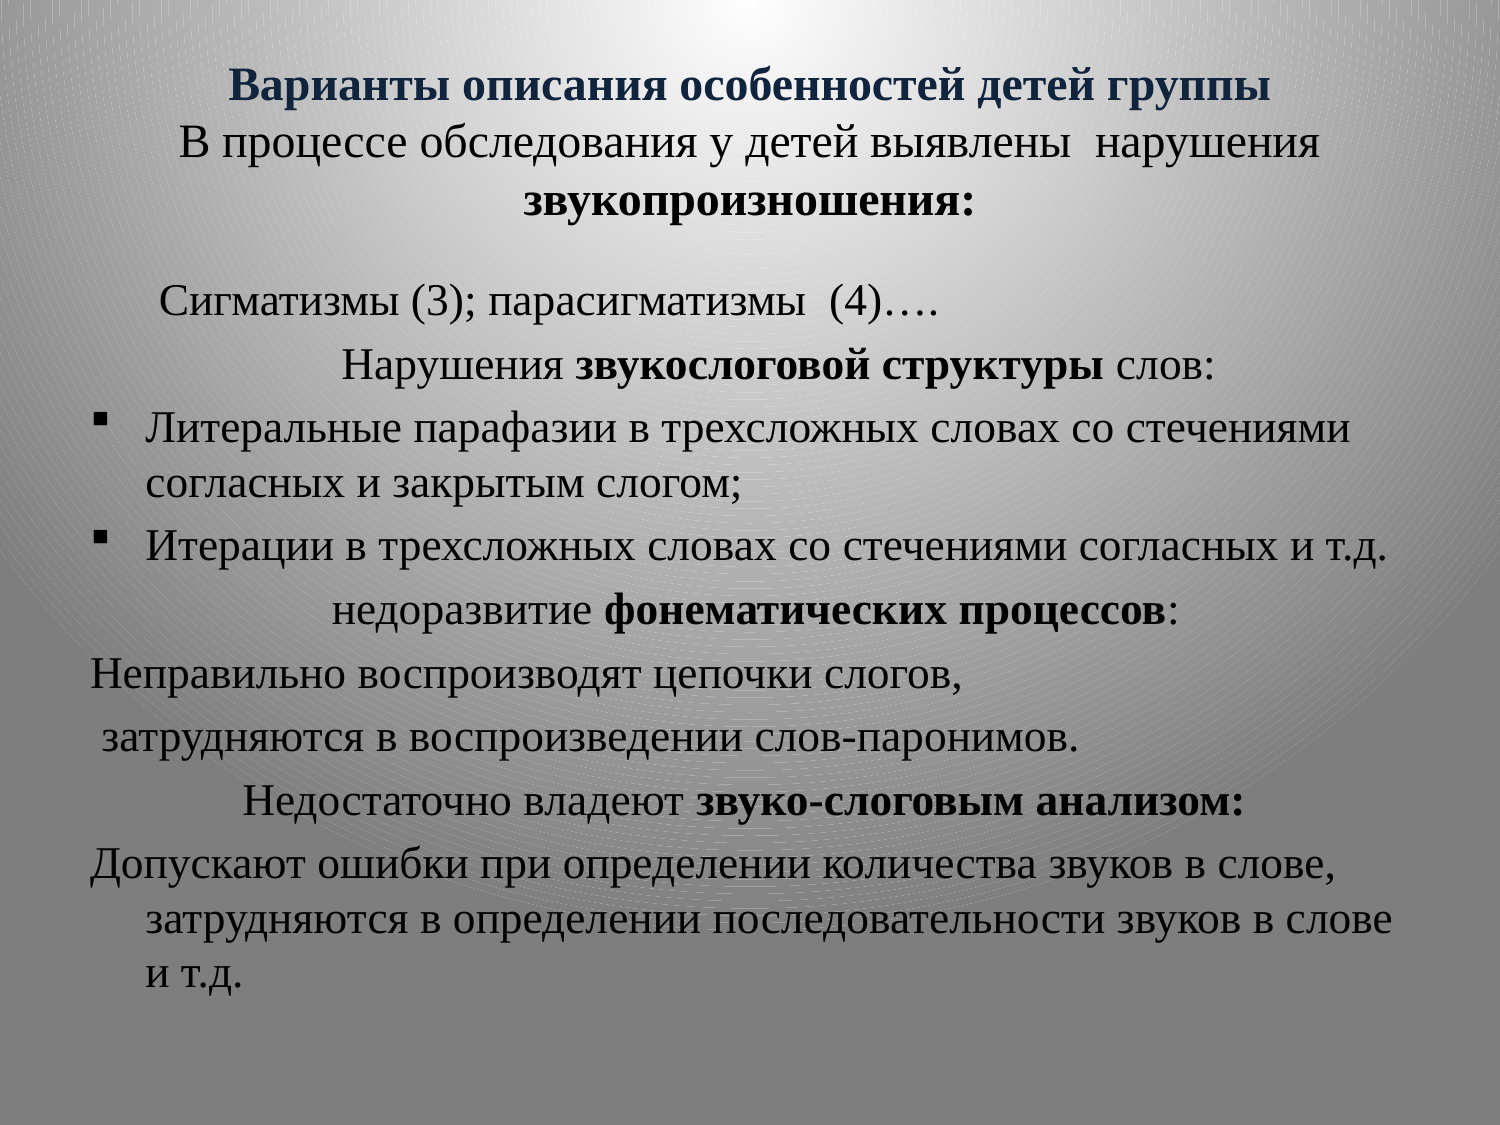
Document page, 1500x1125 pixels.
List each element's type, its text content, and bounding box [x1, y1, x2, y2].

list Сигматизмы (3); парасигматизмы (4)…. Нарушения звукослоговой структуры слов: Литеральные парафазии в трехсложных словах со стечениями согласных и закрытым слогом; Итерации в трехсложных словах со стечениями согласных и т.д. недоразвитие фонематических процессов: Неправильно воспроизводят цепочки слогов, затрудняются в воспроизведении слов-паронимов. Недостаточно владеют звуко-слоговым анализом: Допускают ошибки при определении количества звуков в слове, затрудняются в определении последовательности звуков в слове и т.д. [75, 262, 1425, 1005]
title Варианты описания особенностей детей группы В процессе обследования у детей выявлены нарушения звукопроизношения: [75, 45, 1425, 233]
